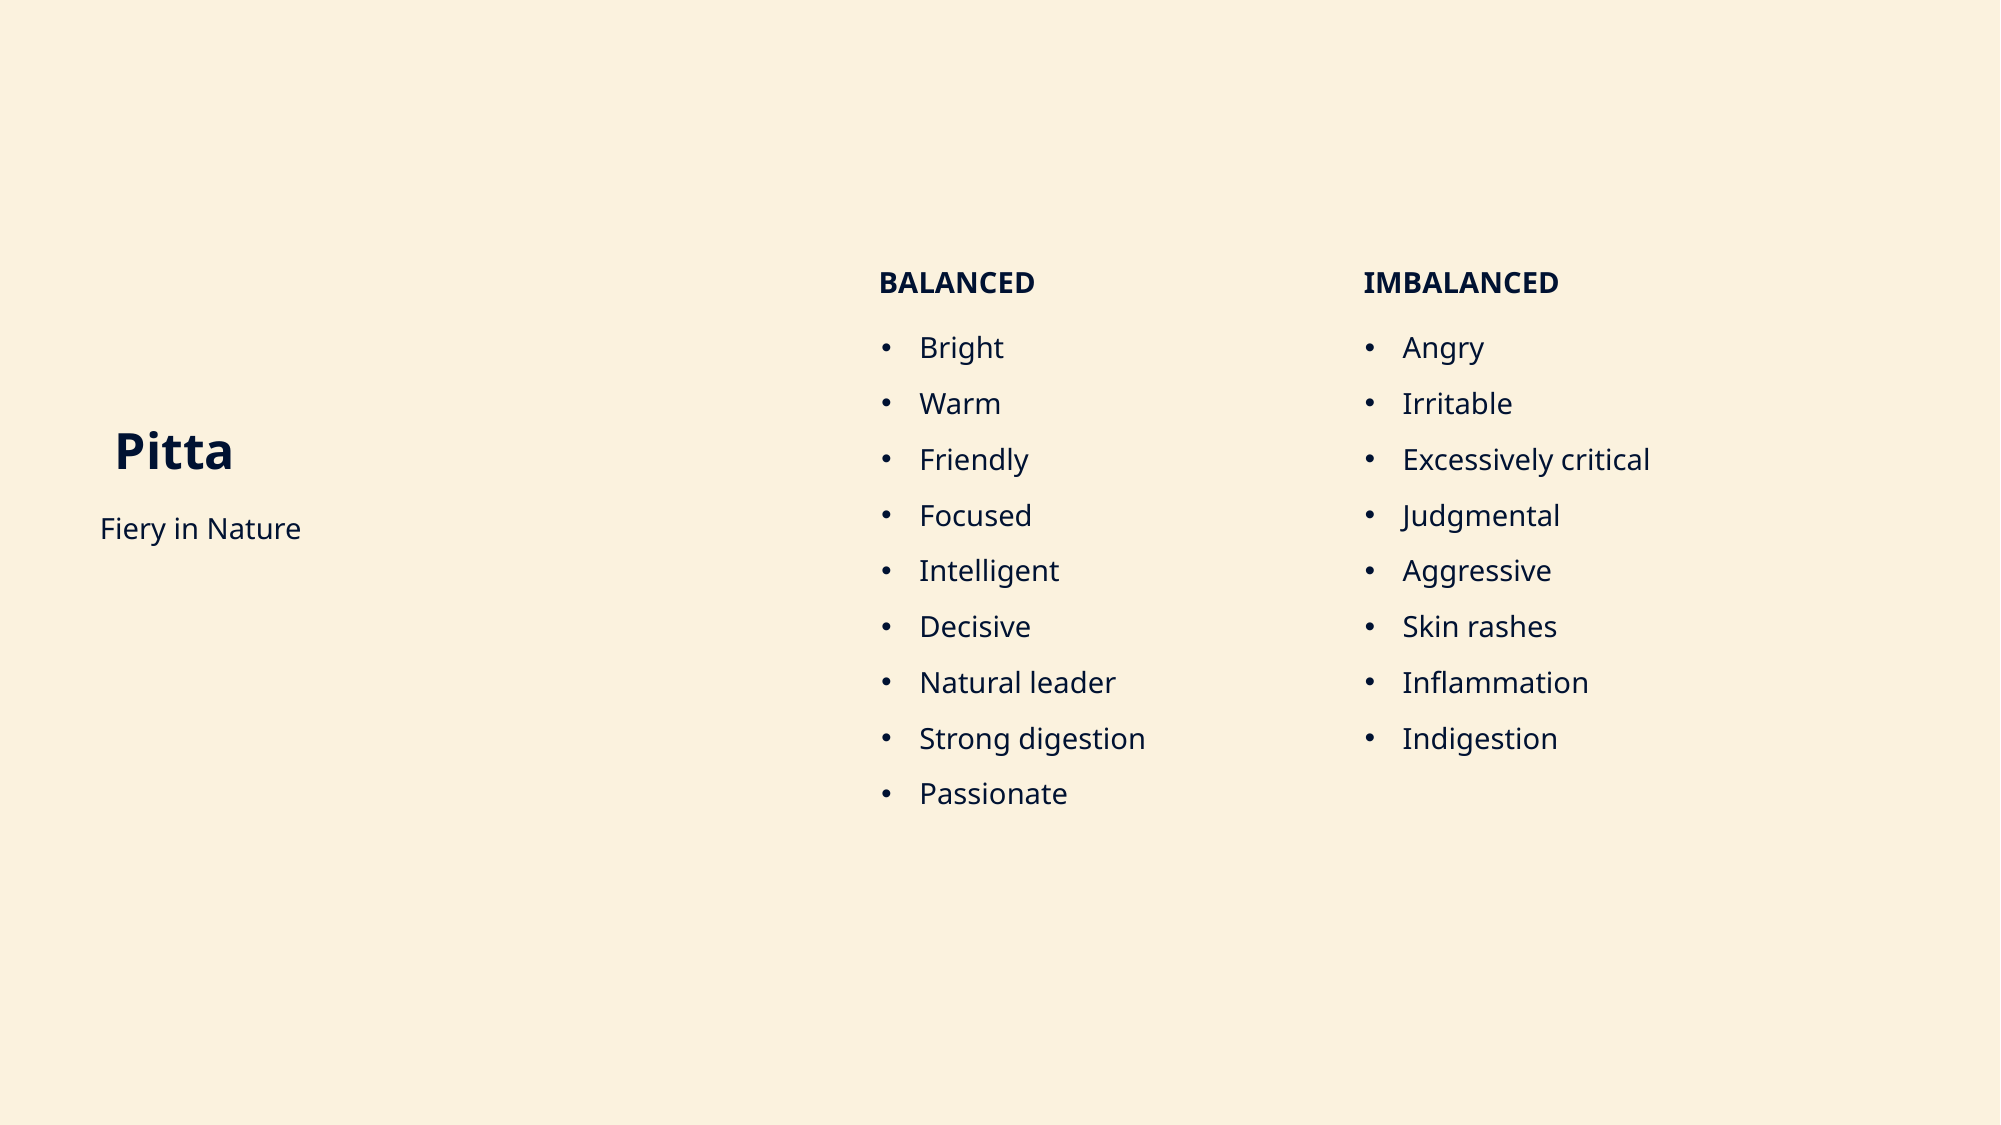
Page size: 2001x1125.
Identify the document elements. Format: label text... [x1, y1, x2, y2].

text_box Fiery in Nature [99, 510, 570, 610]
text_box BALANCED [863, 257, 1348, 312]
text_box Pitta [99, 412, 354, 511]
text_box IMBALANCED [1348, 257, 1907, 312]
text_box Angry Irritable Excessively critical Judgmental Aggressive Skin rashes Inflammation Indigestion [1364, 329, 1923, 778]
text_box Bright Warm Friendly Focused Intelligent Decisive Natural leader Strong digestion Passionate [881, 329, 1364, 778]
